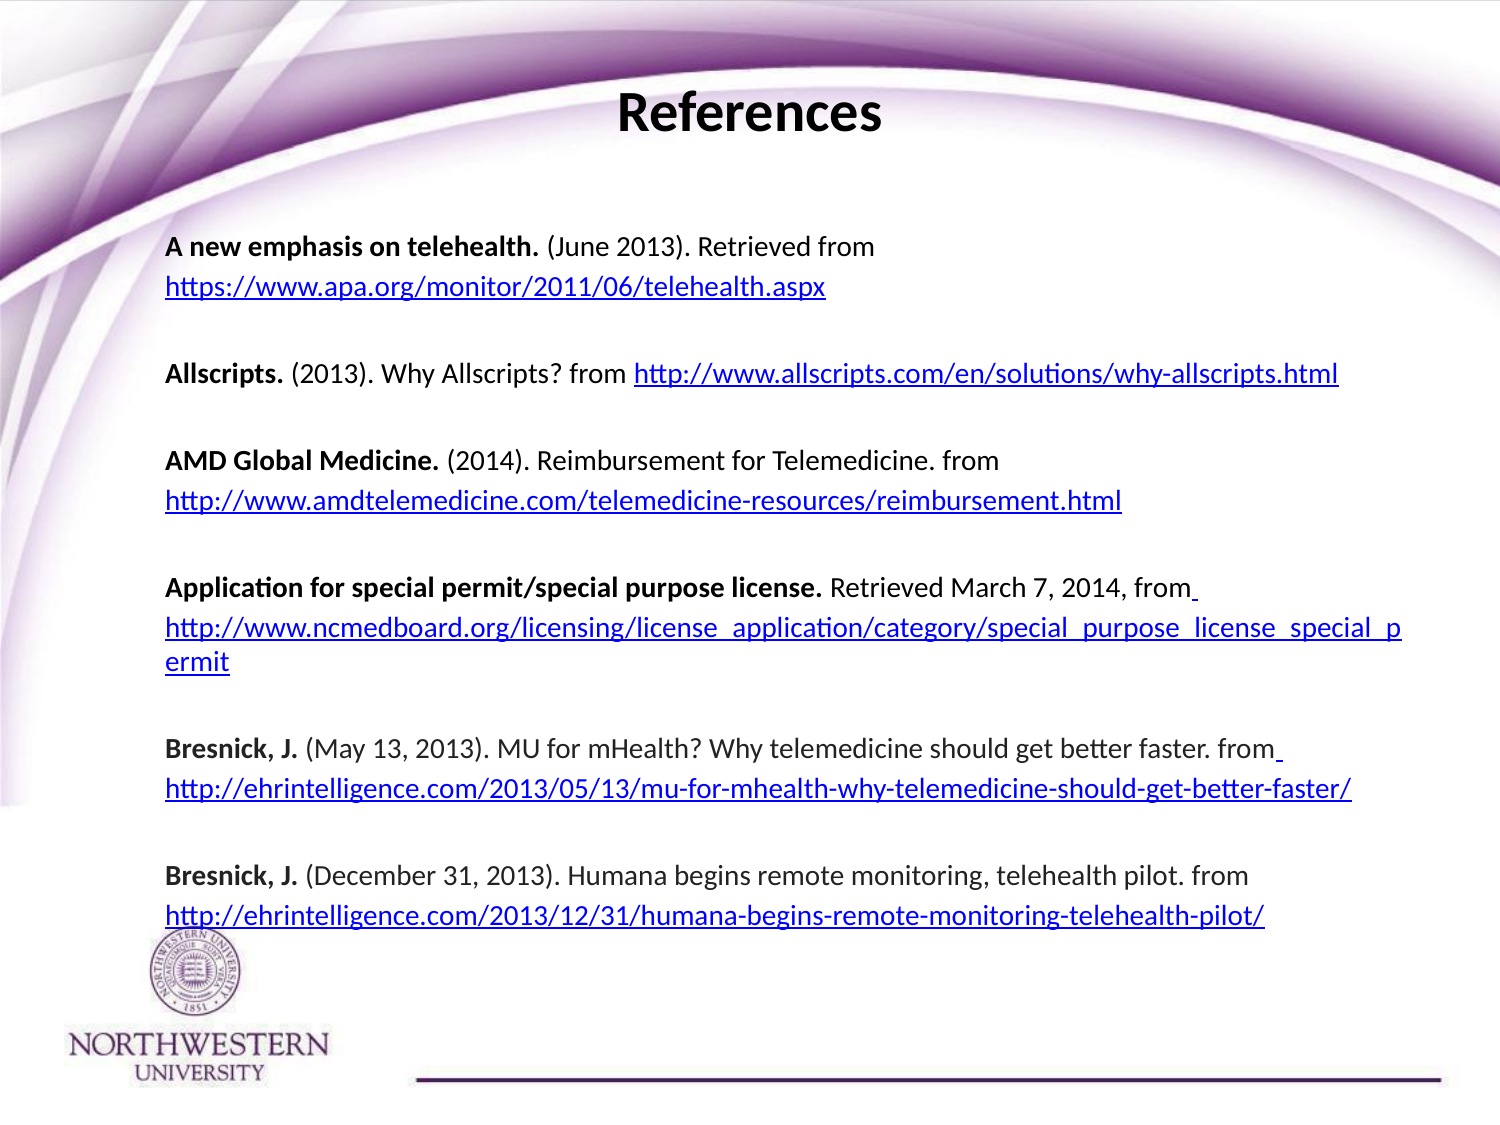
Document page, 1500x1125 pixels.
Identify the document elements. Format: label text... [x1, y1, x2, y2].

title References [75, 51, 1425, 165]
picture [0, 0, 1500, 1125]
list A new emphasis on telehealth. (June 2013). Retrieved from https://www.apa.org/monitor/2011/06/telehealth.aspx Allscripts. (2013). Why Allscripts? from http://www.allscripts.com/en/solutions/why-allscripts.html AMD Global Medicine. (2014). Reimbursement for Telemedicine. from http://www.amdtelemedicine.com/telemedicine-resources/reimbursement.html Application for special permit/special purpose license. Retrieved March 7, 2014, from http://www.ncmedboard.org/licensing/license_application/category/special_purpose_license_special_permit Bresnick, J. (May 13, 2013). MU for mHealth? Why telemedicine should get better faster. from http://ehrintelligence.com/2013/05/13/mu-for-mhealth-why-telemedicine-should-get-better-faster/ Bresnick, J. (December 31, 2013). Humana begins remote monitoring, telehealth pilot. from http://ehrintelligence.com/2013/12/31/humana-begins-remote-monitoring-telehealth-pilot/ [150, 214, 1426, 994]
